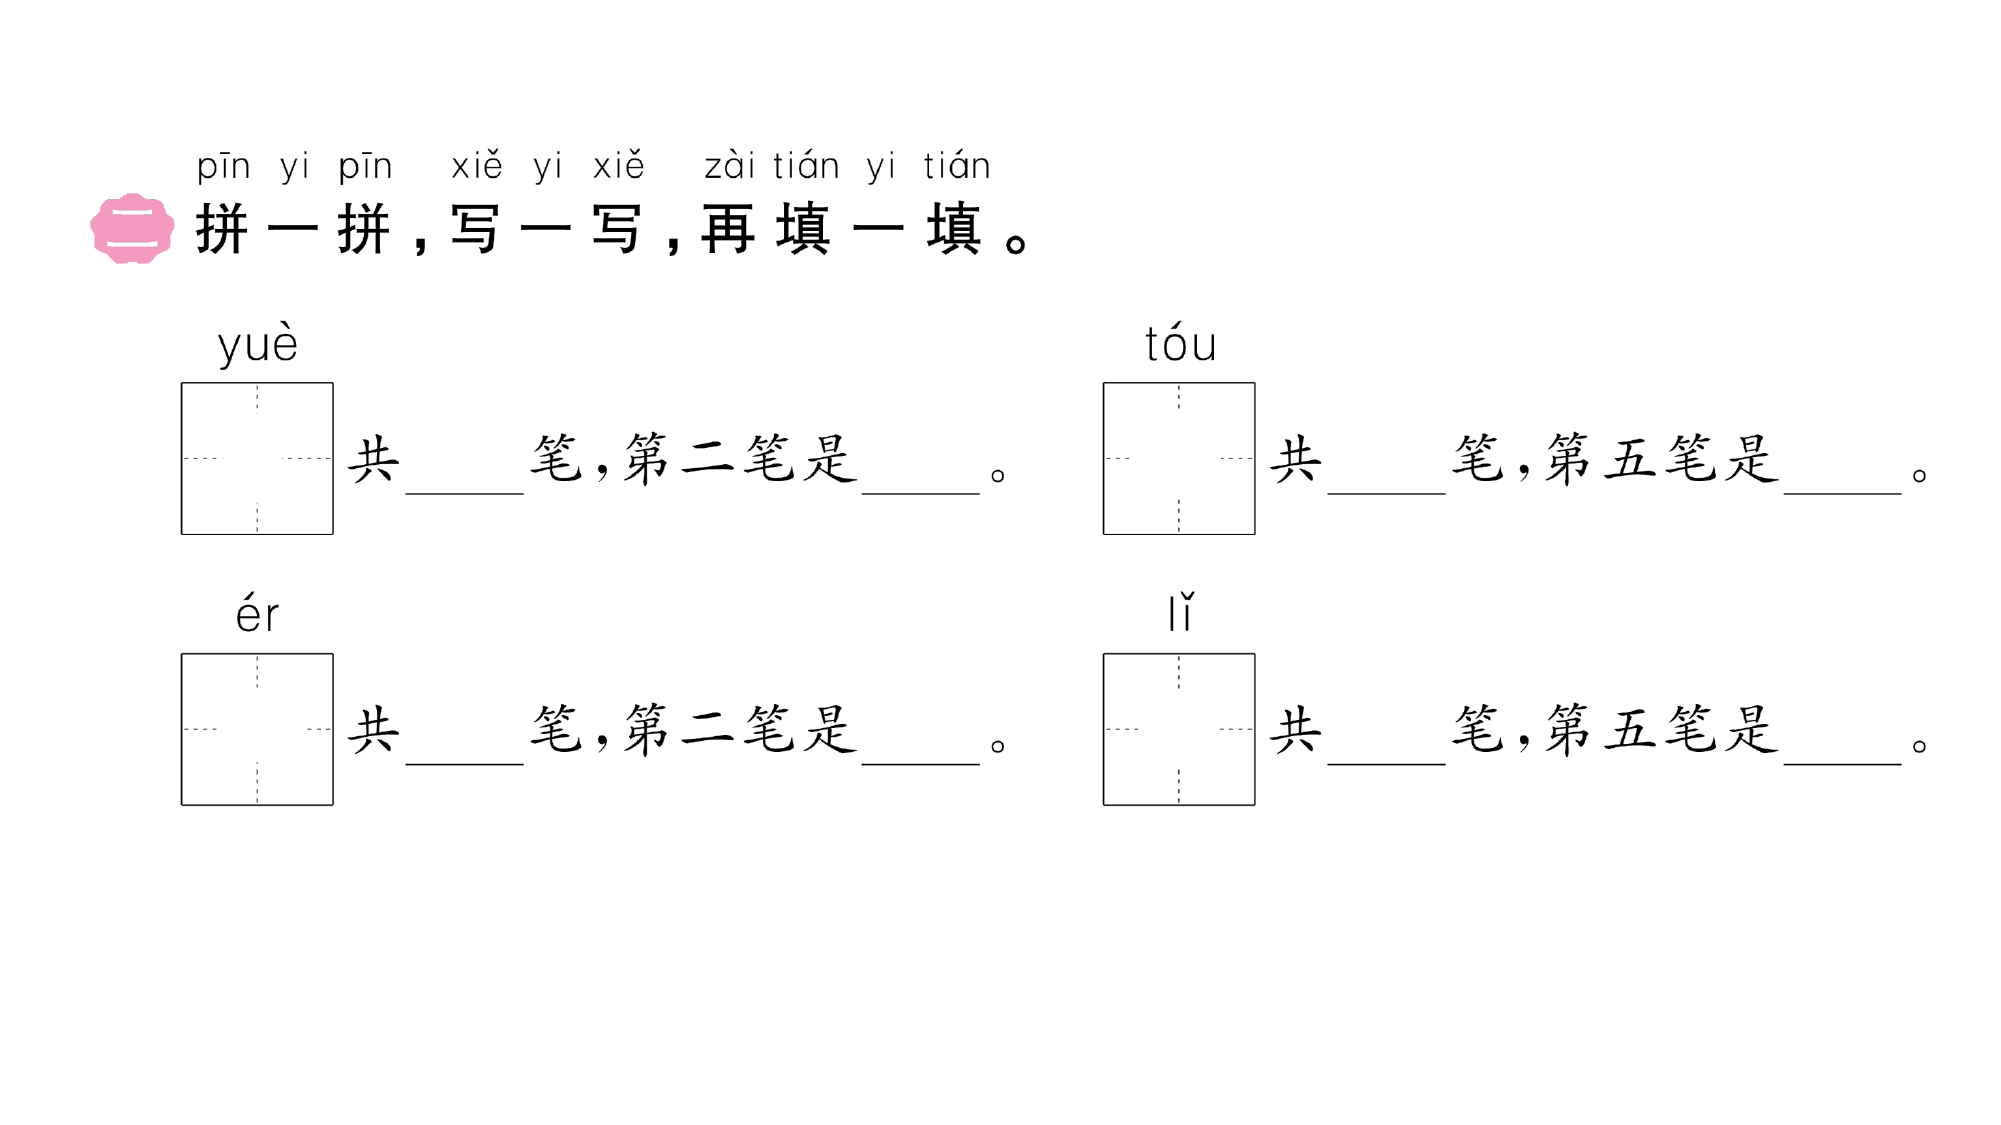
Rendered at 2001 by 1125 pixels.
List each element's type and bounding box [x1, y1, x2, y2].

picture [87, 117, 1979, 831]
